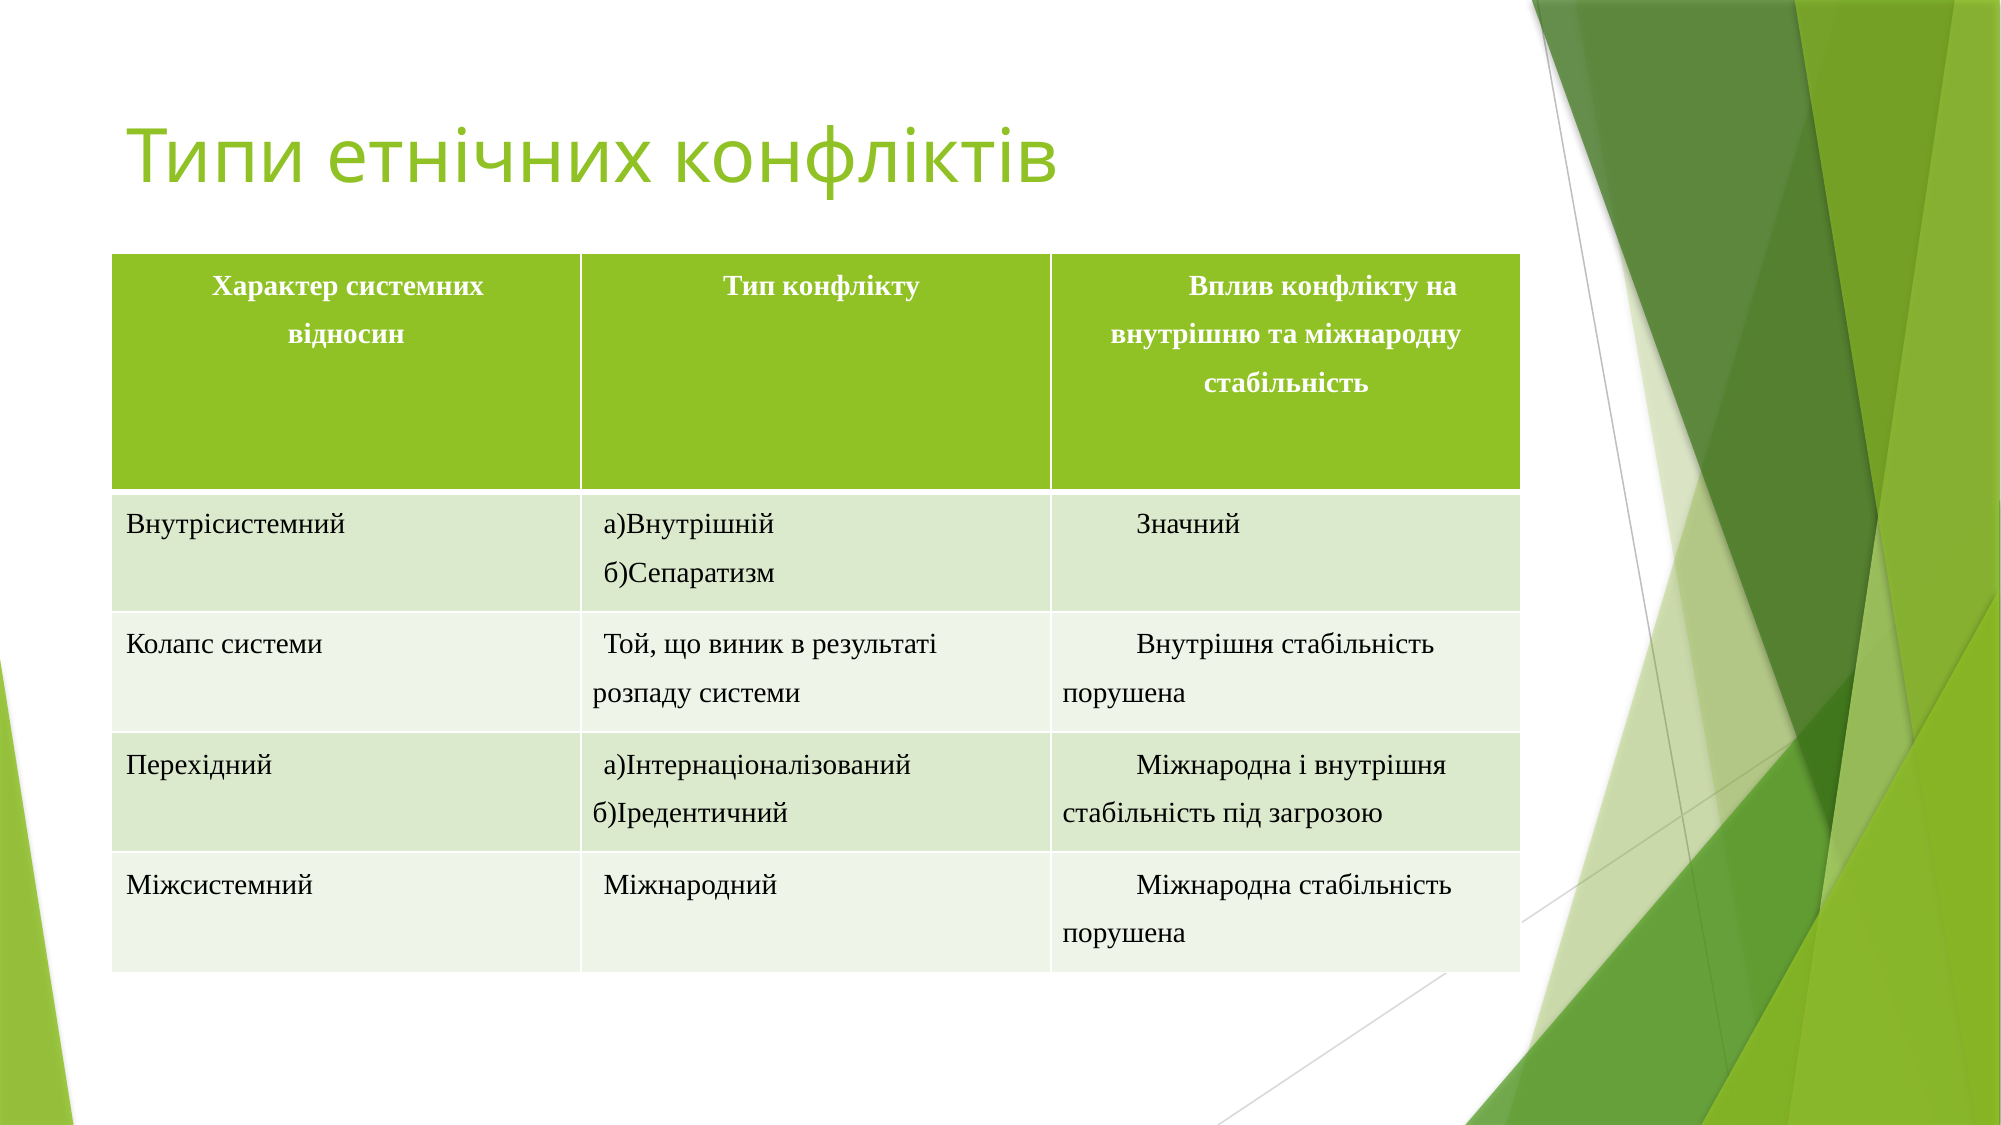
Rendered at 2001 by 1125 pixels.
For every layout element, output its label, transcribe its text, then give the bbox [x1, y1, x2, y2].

table_cell Перехідний [112, 733, 580, 851]
table_header Характер системних відносин [112, 254, 580, 489]
table_cell Той, що виник в результаті розпаду системи [582, 613, 1050, 731]
table_cell а)Внутрішній б)Сепаратизм [582, 495, 1050, 611]
table_cell Міжнародна стабільність порушена [1052, 853, 1520, 972]
table_cell Міжнародний [582, 853, 1050, 972]
table_cell Внутрісистемний [112, 495, 580, 611]
table_cell Міжнародна і внутрішня стабільність під загрозою [1052, 733, 1520, 851]
table_cell Значний [1052, 495, 1520, 611]
title Типи етнічних конфліктів [111, 99, 1522, 252]
table_header Вплив конфлікту на внутрішню та міжнародну стабільність [1052, 254, 1520, 489]
table_cell Внутрішня стабільність порушена [1052, 613, 1520, 731]
table_cell Колапс системи [112, 613, 580, 731]
table_header Тип конфлікту [582, 254, 1050, 489]
table_cell а)Інтернаціоналізований б)Іредентичний [582, 733, 1050, 851]
table_cell Міжсистемний [112, 853, 580, 972]
